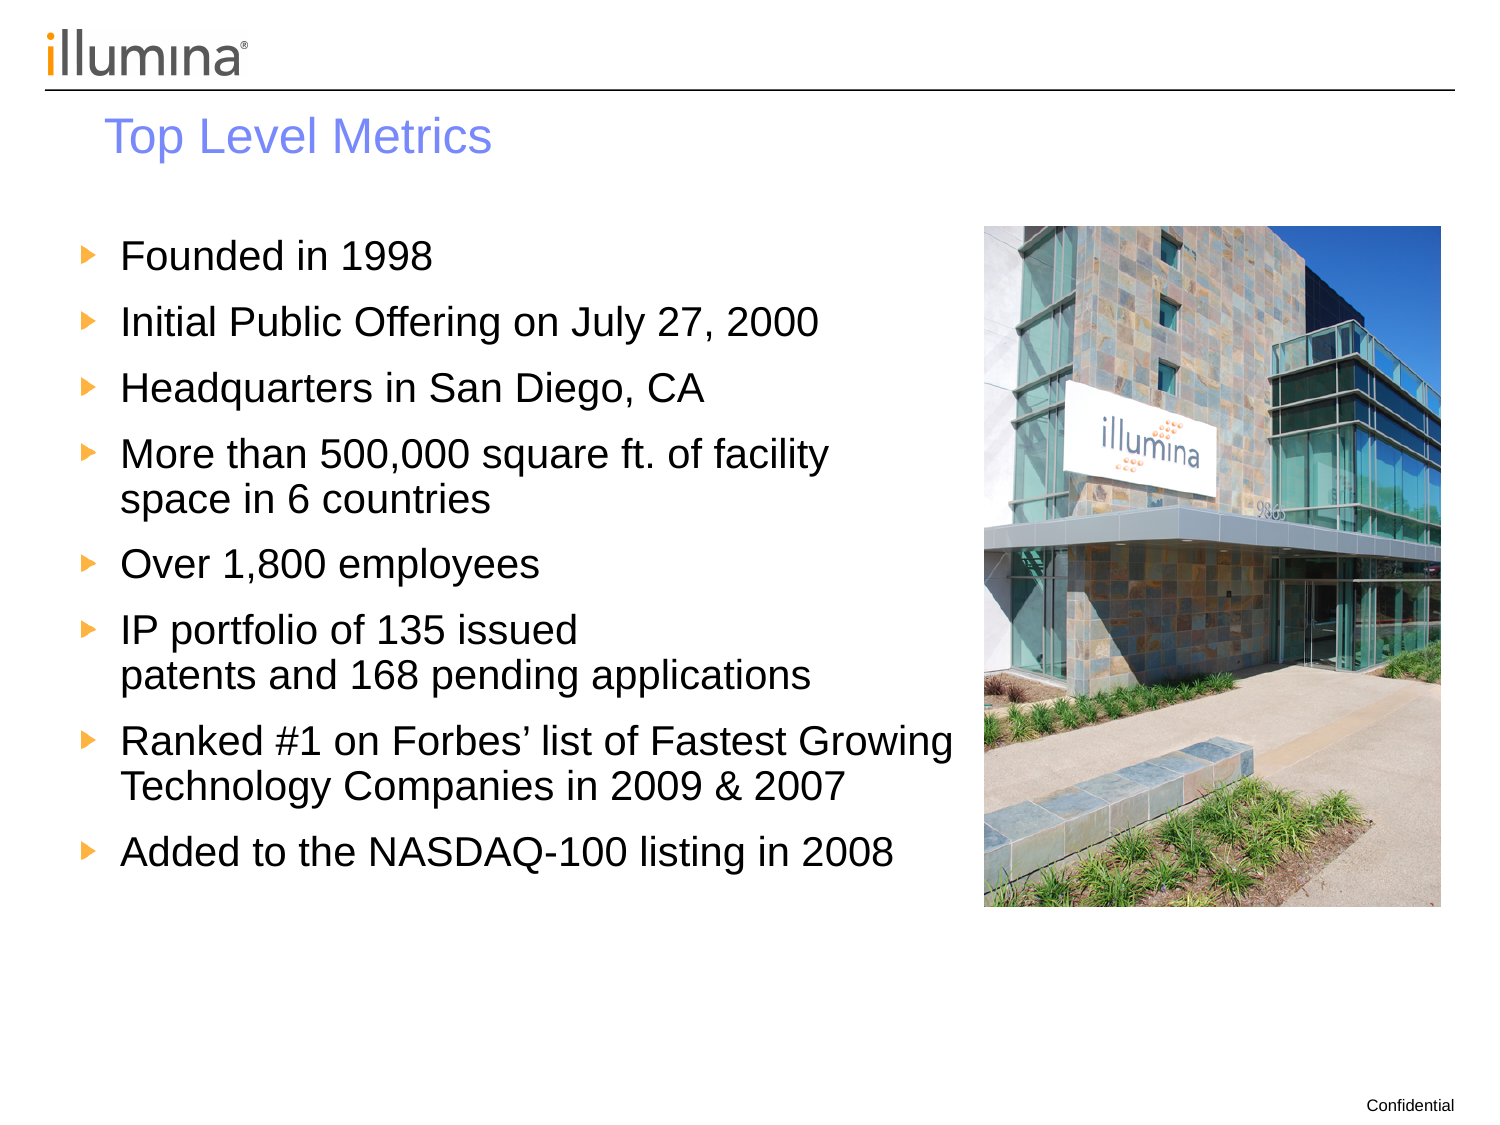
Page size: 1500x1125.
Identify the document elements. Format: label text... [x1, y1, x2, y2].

picture [81, 245, 96, 264]
picture [81, 443, 96, 461]
picture [81, 730, 96, 749]
picture [81, 377, 96, 396]
picture [47, 29, 248, 76]
picture [81, 554, 96, 572]
title Top Level Metrics [88, 102, 1500, 252]
picture [81, 620, 96, 638]
picture [81, 841, 96, 860]
text_box Founded in 1998 Initial Public Offering on July 27, 2000 Headquarters in San Diego, CA More than 500,000 square ft. of facility space in 6 countries Over 1,800 employees IP portfolio of 135 issued patents and 168 pending applications Ranked #1 on Forbes’ list of Fastest Growing Technology Companies in 2009 & 2007 Added to the NASDAQ-100 listing in 2008 [66, 227, 1438, 960]
picture [984, 226, 1441, 908]
picture [81, 311, 96, 330]
